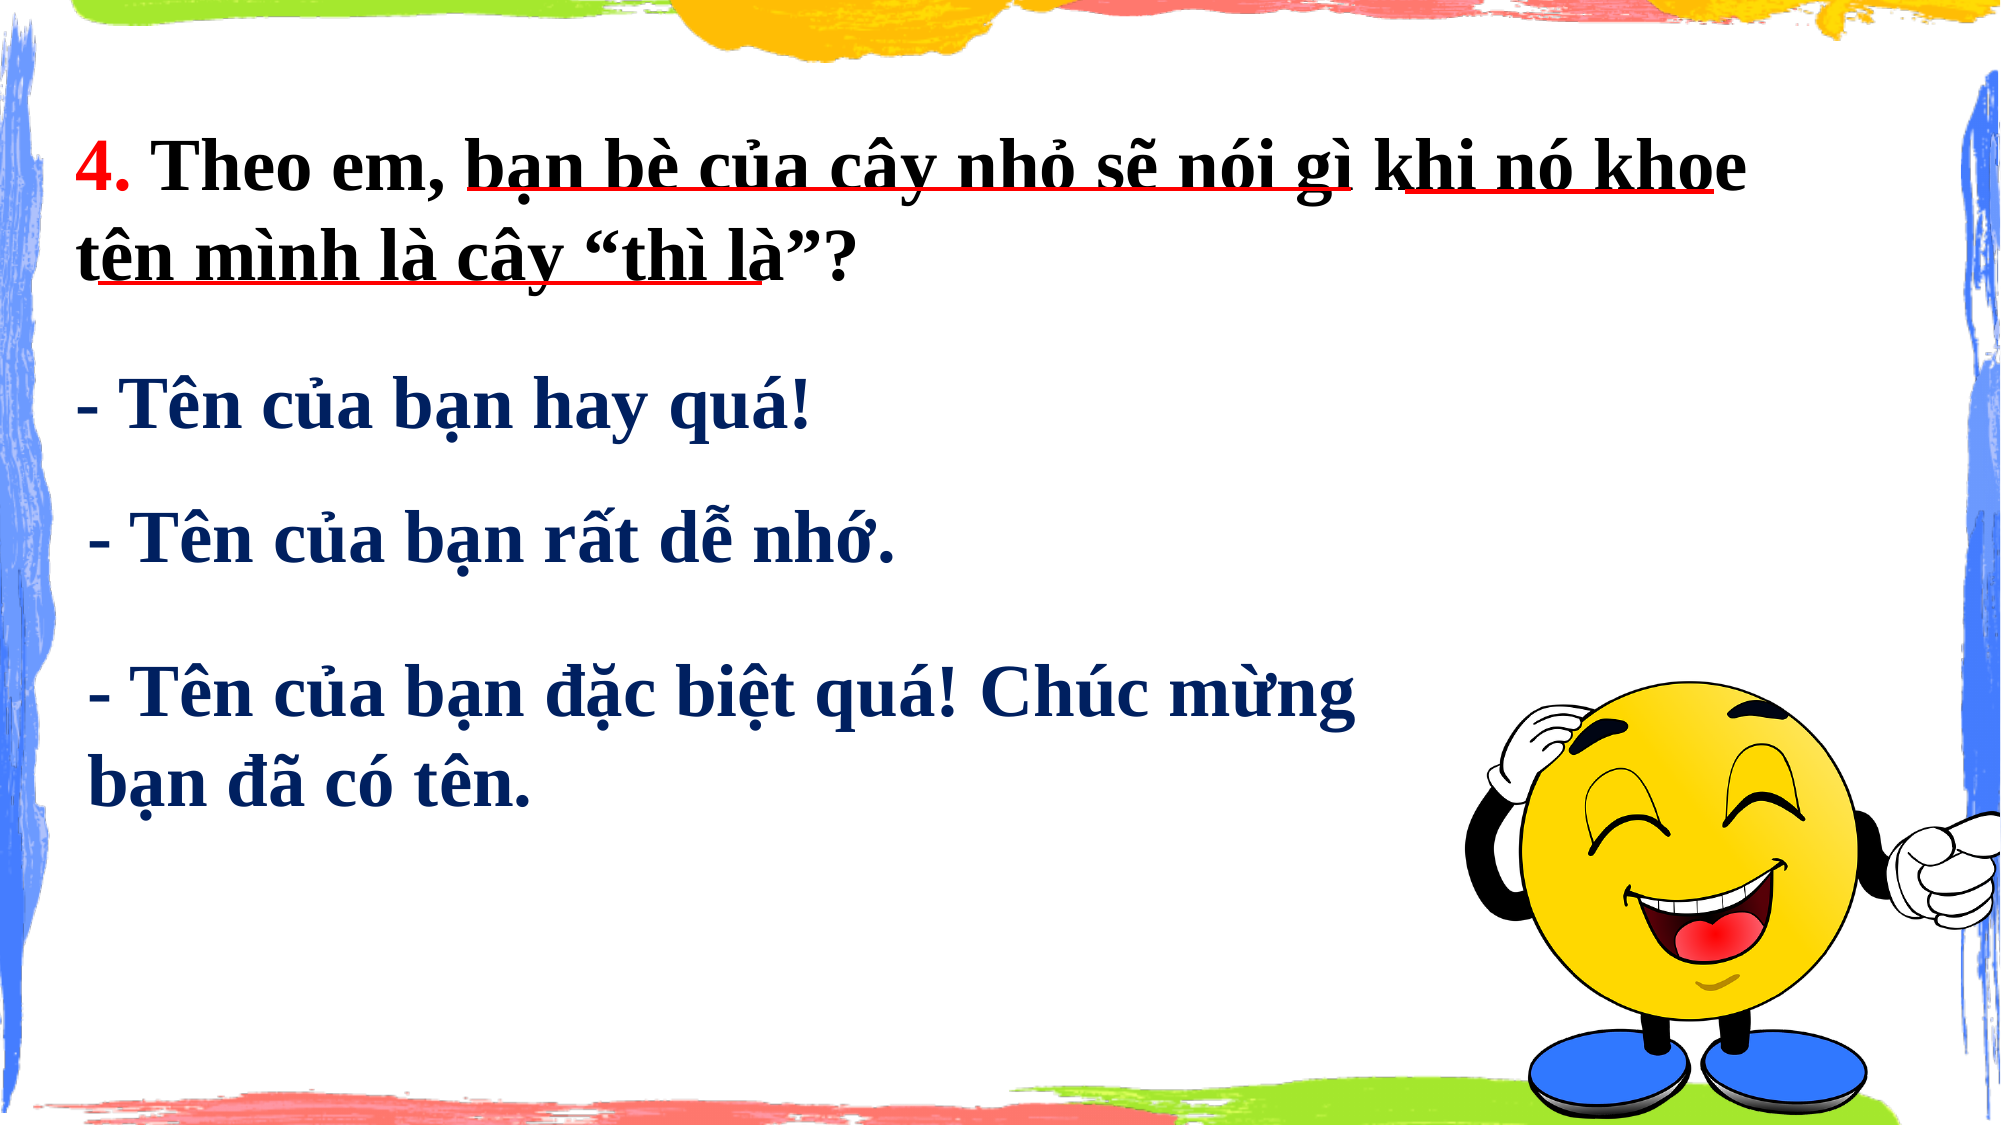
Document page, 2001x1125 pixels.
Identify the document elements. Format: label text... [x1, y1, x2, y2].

picture [1009, 510, 2001, 1125]
picture [34, 1089, 1214, 1125]
picture [1961, 70, 1999, 111]
text_box - Tên của bạn hay quá! [60, 345, 1033, 451]
picture [0, 5, 57, 1113]
text_box - Tên của bạn rất dễ nhớ. [72, 479, 1171, 585]
picture [60, 0, 2001, 63]
text_box - Tên của bạn đặc biệt quá! Chúc mừng bạn đã có tên. [72, 634, 1473, 829]
text_box 4. Theo em, bạn bè của cây nhỏ sẽ nói gì khi nó khoe tên mình là cây “thì là”? [60, 108, 1872, 304]
picture [1961, 112, 2001, 509]
